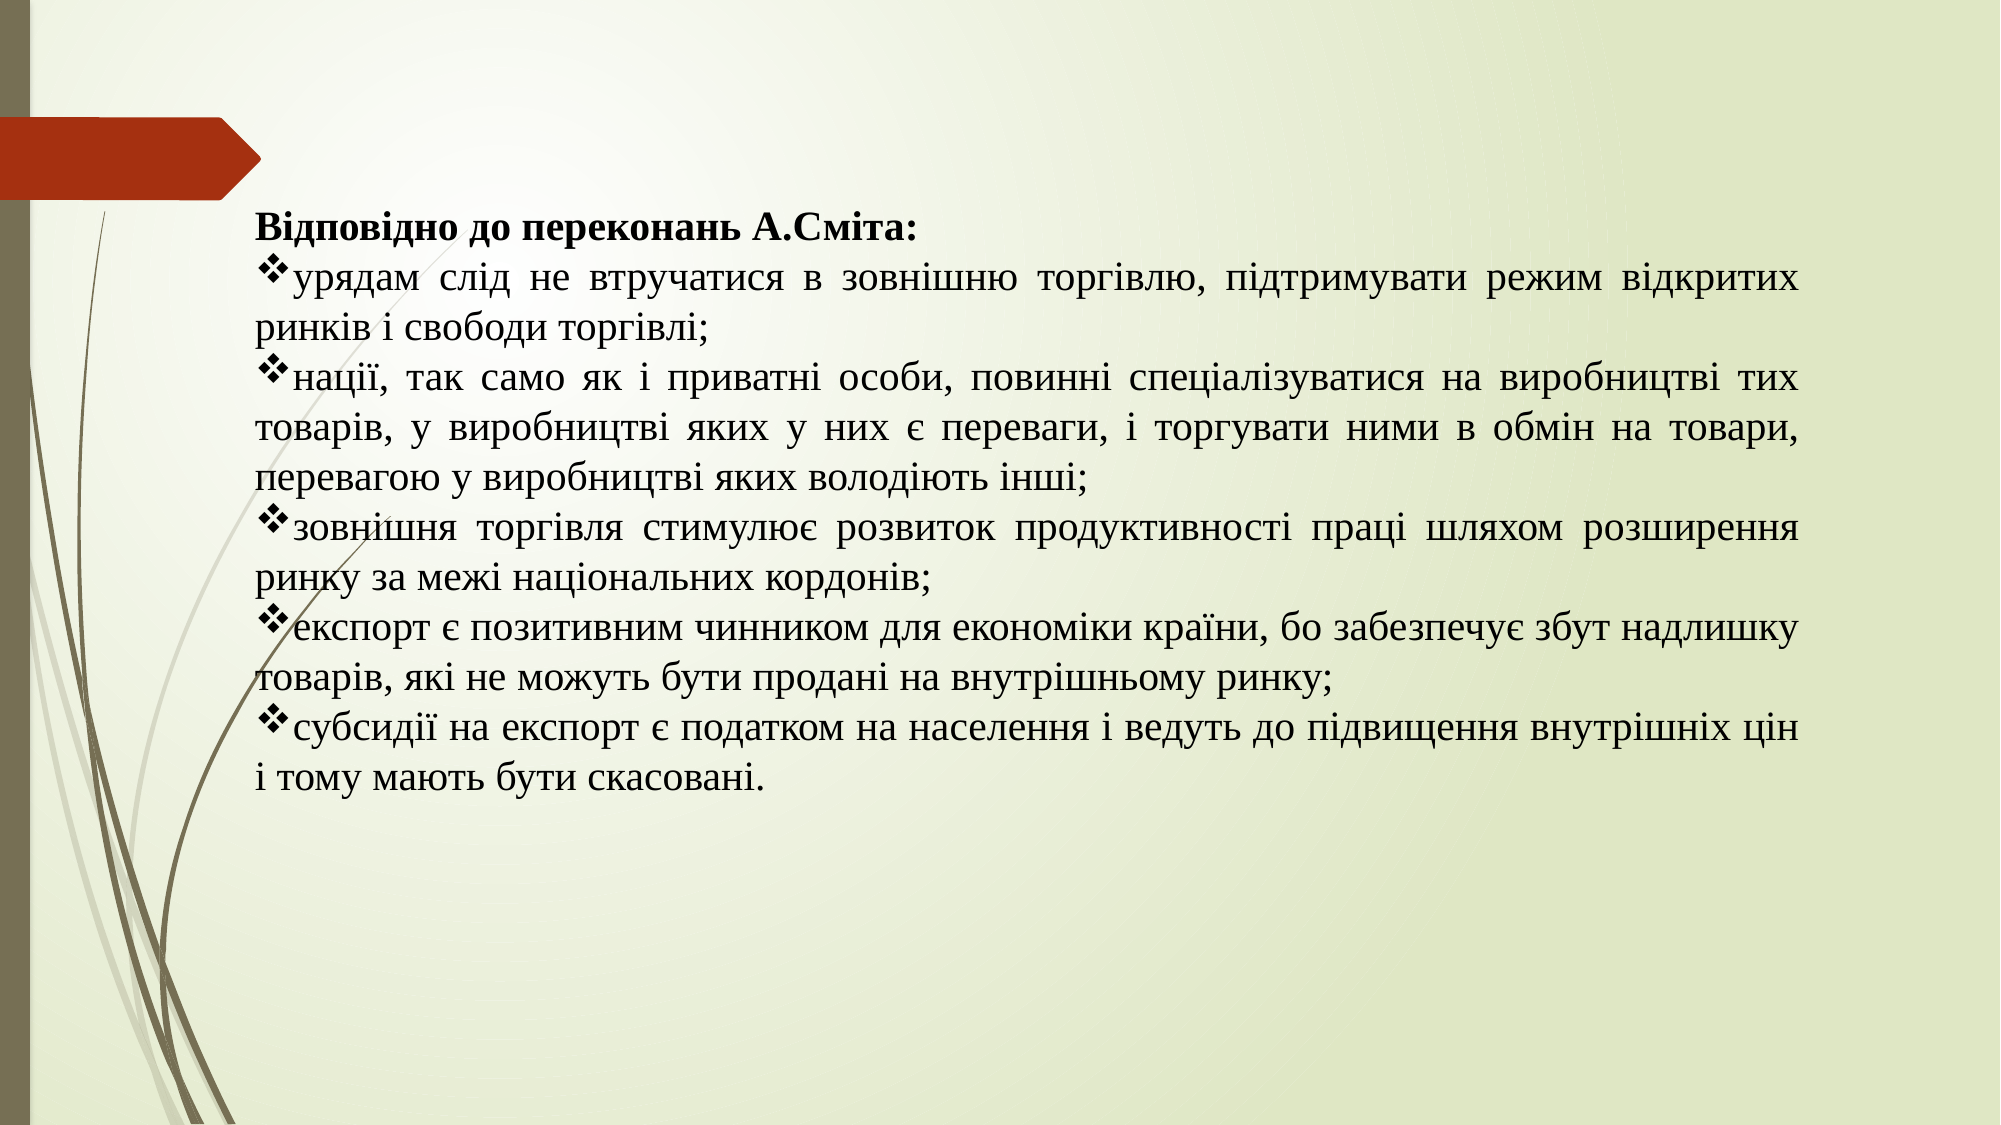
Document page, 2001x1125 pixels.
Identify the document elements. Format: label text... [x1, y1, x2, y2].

text_box Відповідно до переконань А.Сміта: урядам слід не втручатися в зовнішню торгівлю, підтримувати режим відкритих ринків і свободи торгівлі; нації, так само як і приватні особи, повинні спеціалізуватися на виробництві тих товарів, у виробництві яких у них є переваги, і торгувати ними в обмін на товари, перевагою у виробництві яких володіють інші; зовнішня торгівля стимулює розвиток продуктивності праці шляхом розширення ринку за межі національних кордонів; експорт є позитивним чинником для економіки країни, бо забезпечує збут надлишку товарів, які не можуть бути продані на внутрішньому ринку; субсидії на експорт є податком на населення і ведуть до підвищення внутрішніх цін і тому мають бути скасовані. [240, 191, 1815, 807]
